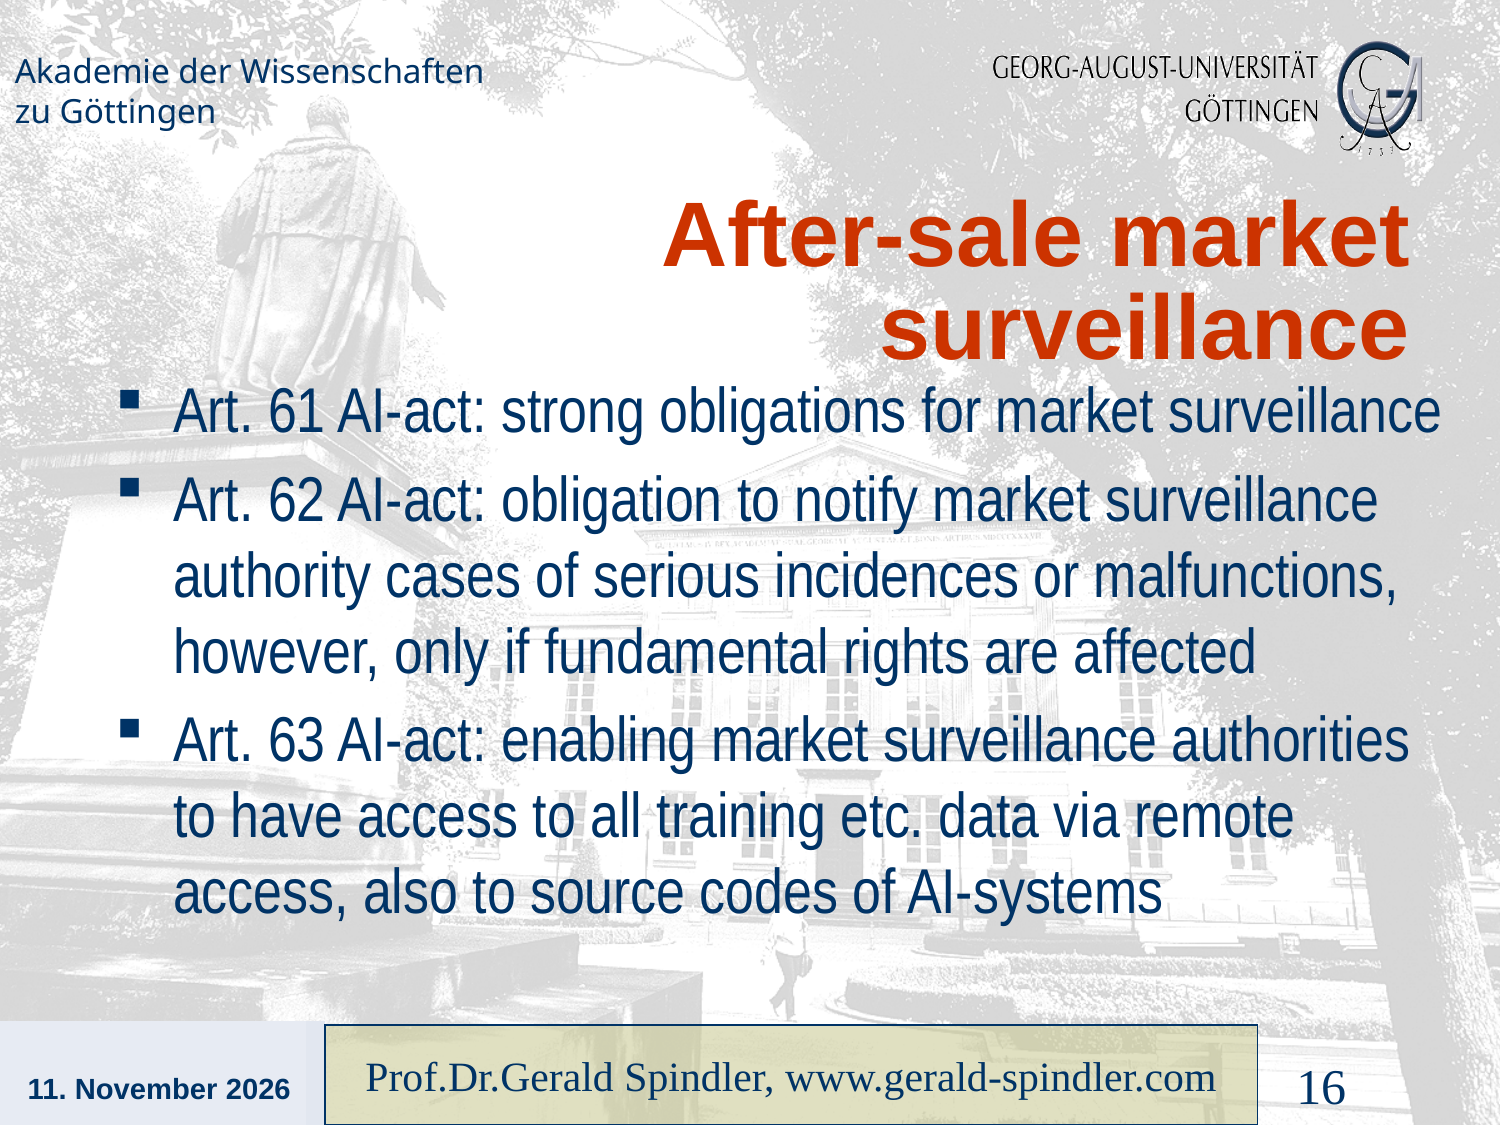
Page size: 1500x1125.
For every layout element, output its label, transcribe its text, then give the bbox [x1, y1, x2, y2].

title After-sale market surveillance [100, 172, 1426, 361]
picture [0, 1021, 325, 1125]
picture [986, 37, 1429, 161]
list Art. 61 AI-act: strong obligations for market surveillance Art. 62 AI-act: obligation to notify market surveillance authority cases of serious incidences or malfunctions, however, only if fundamental rights are affected Art. 63 AI-act: enabling market surveillance authorities to have access to all training etc. data via remote access, also to source codes of AI-systems [100, 361, 1471, 1000]
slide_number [12, 1037, 313, 1113]
